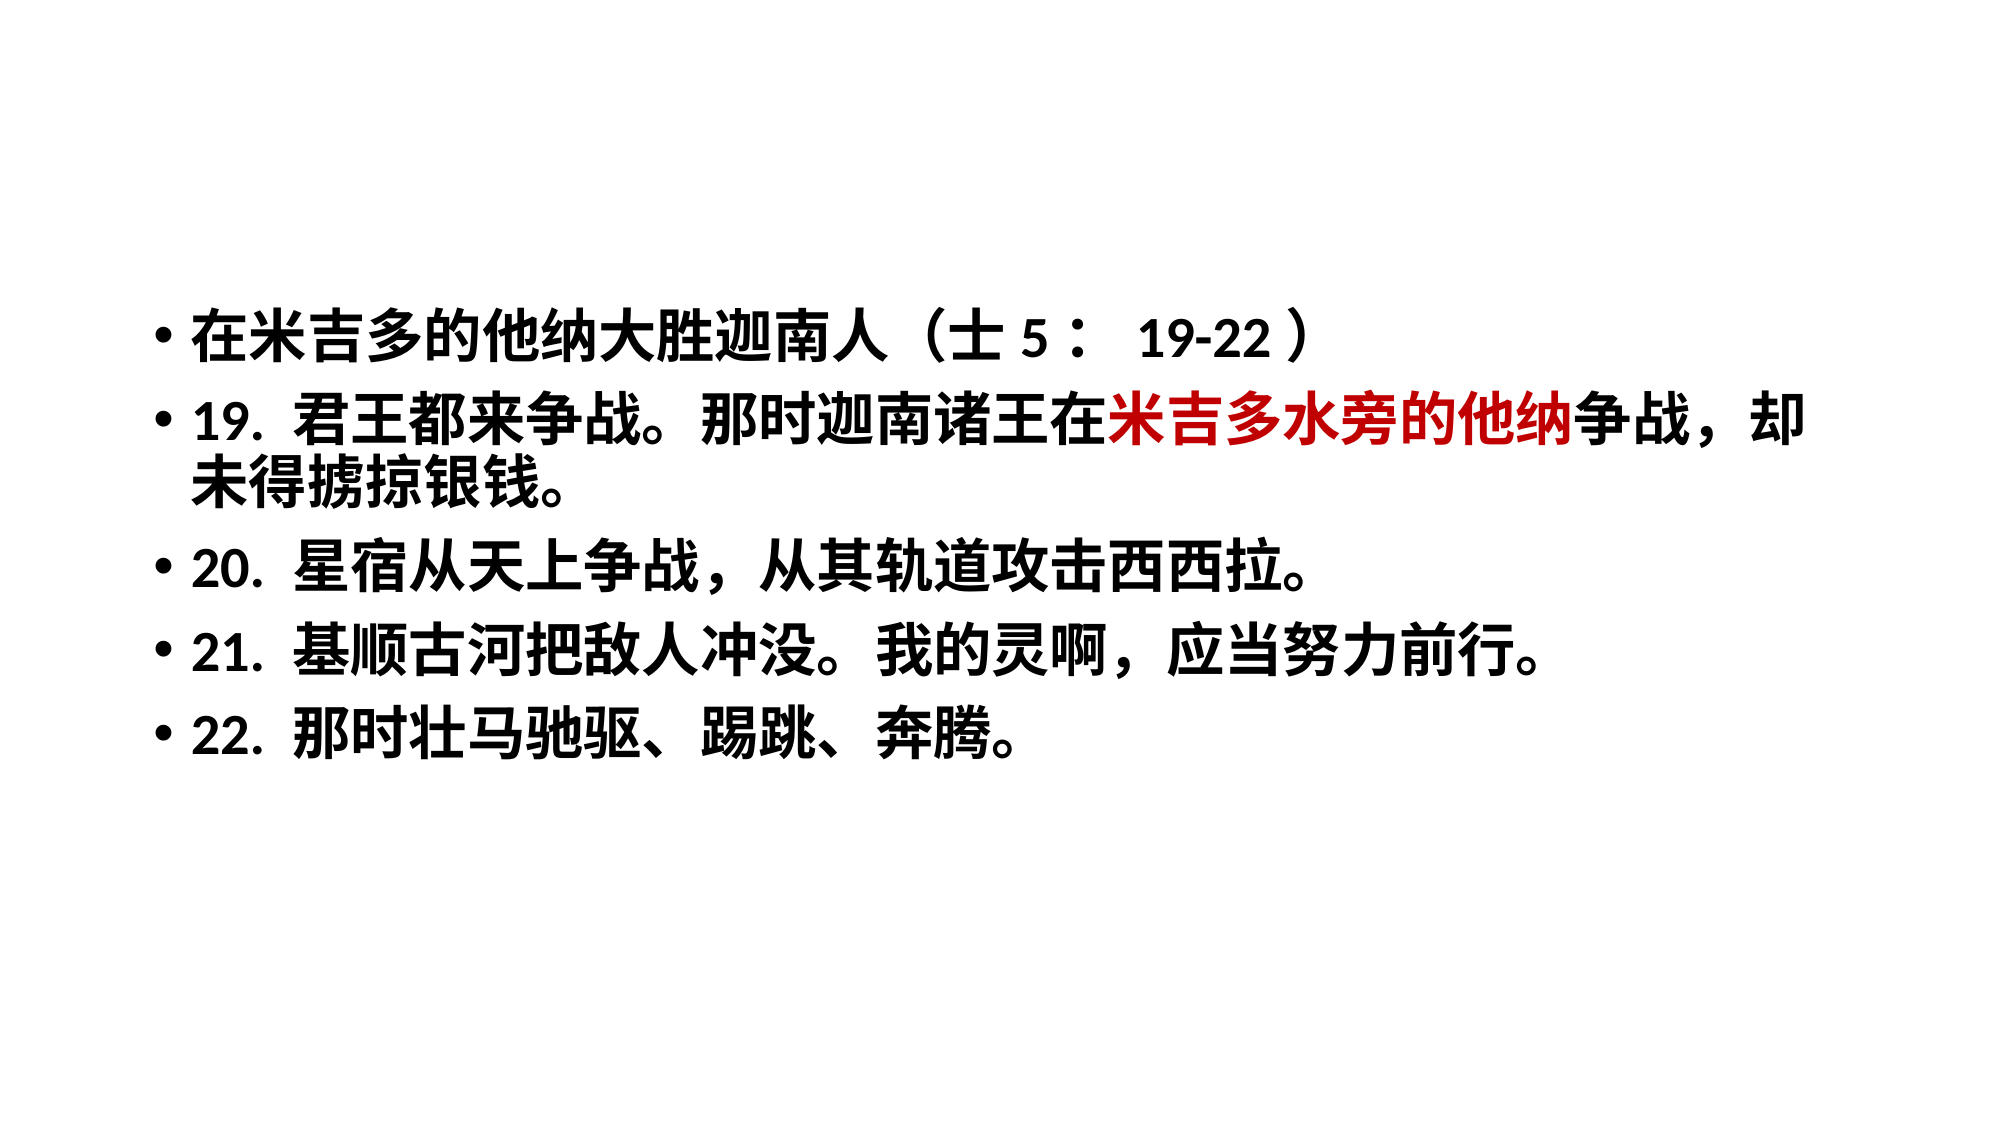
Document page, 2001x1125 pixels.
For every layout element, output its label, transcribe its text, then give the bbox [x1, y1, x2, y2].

list 在米吉多的他纳大胜迦南人（士5：19-22） 19. 君王都来争战。那时迦南诸王在米吉多水旁的他纳争战，却未得掳掠银钱。 20. 星宿从天上争战，从其轨道攻击西西拉。 21. 基顺古河把敌人冲没。我的灵啊，应当努力前行。 22. 那时壮马驰驱、踢跳、奔腾。 [138, 299, 1874, 1014]
